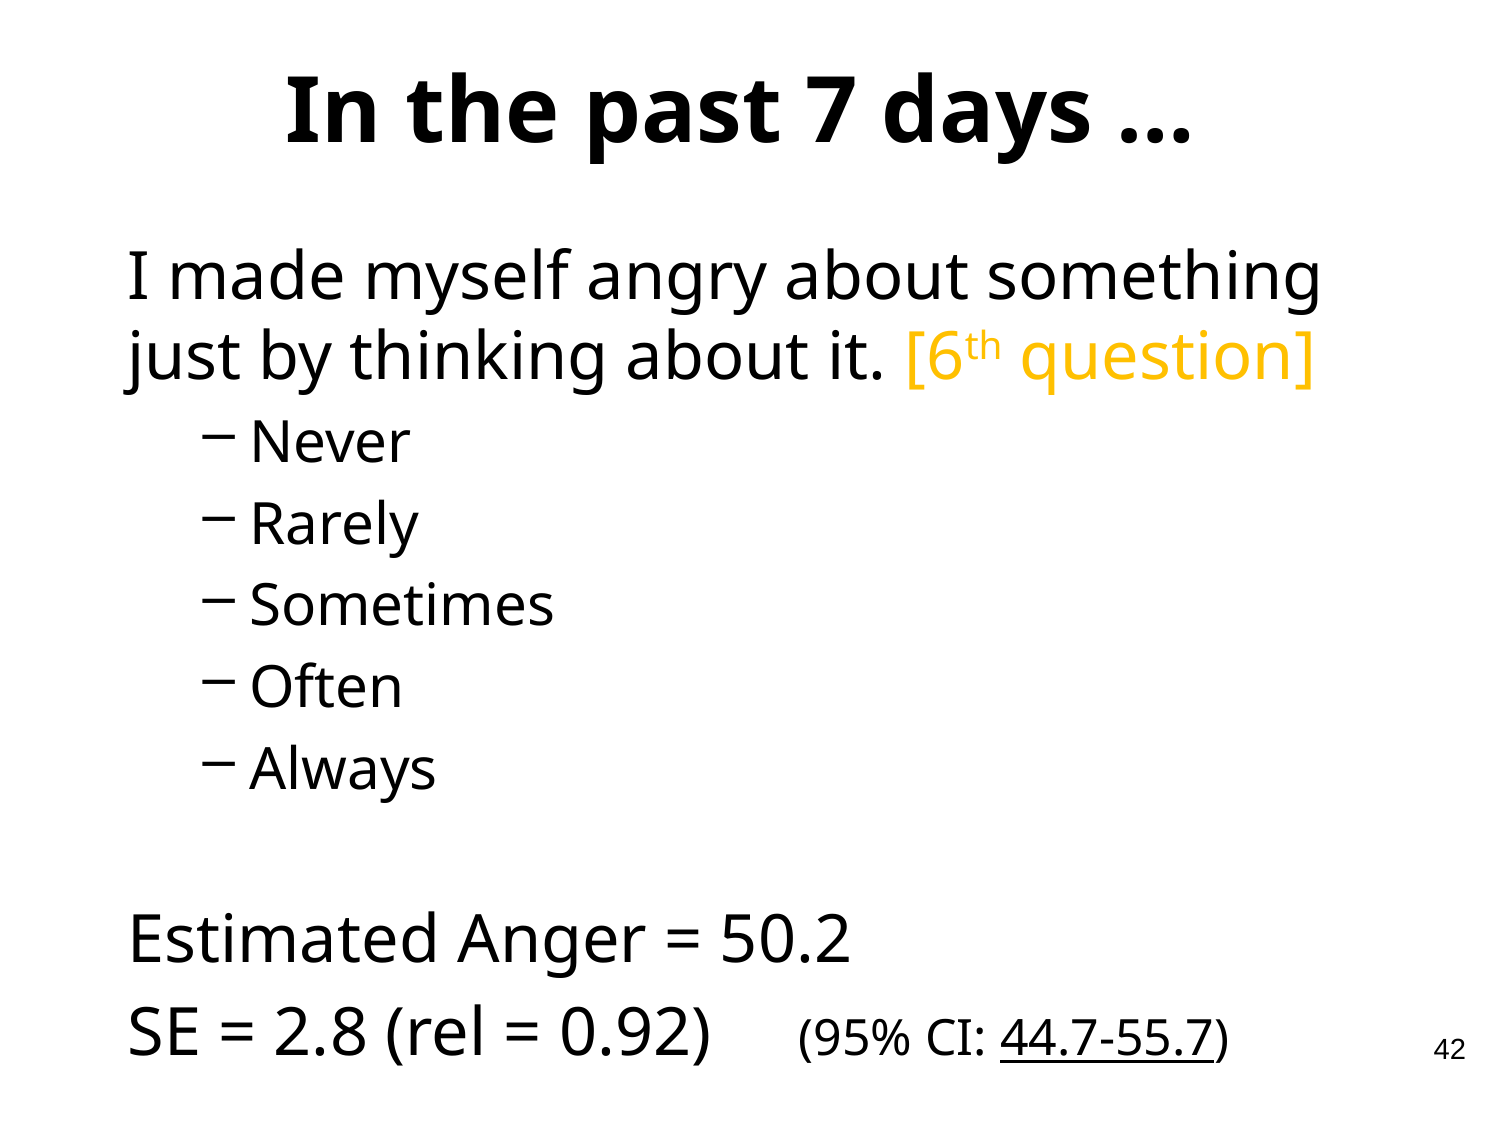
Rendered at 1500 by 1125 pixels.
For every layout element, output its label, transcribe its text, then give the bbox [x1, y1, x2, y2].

list I made myself angry about something just by thinking about it. [6th question] Never Rarely Sometimes Often Always Estimated Anger = 50.2 SE = 2.8 (rel = 0.92) (95% CI: 44.7-55.7) [112, 224, 1363, 1063]
slide_number 42 [1087, 1023, 1482, 1102]
title In the past 7 days … [0, 12, 1500, 201]
